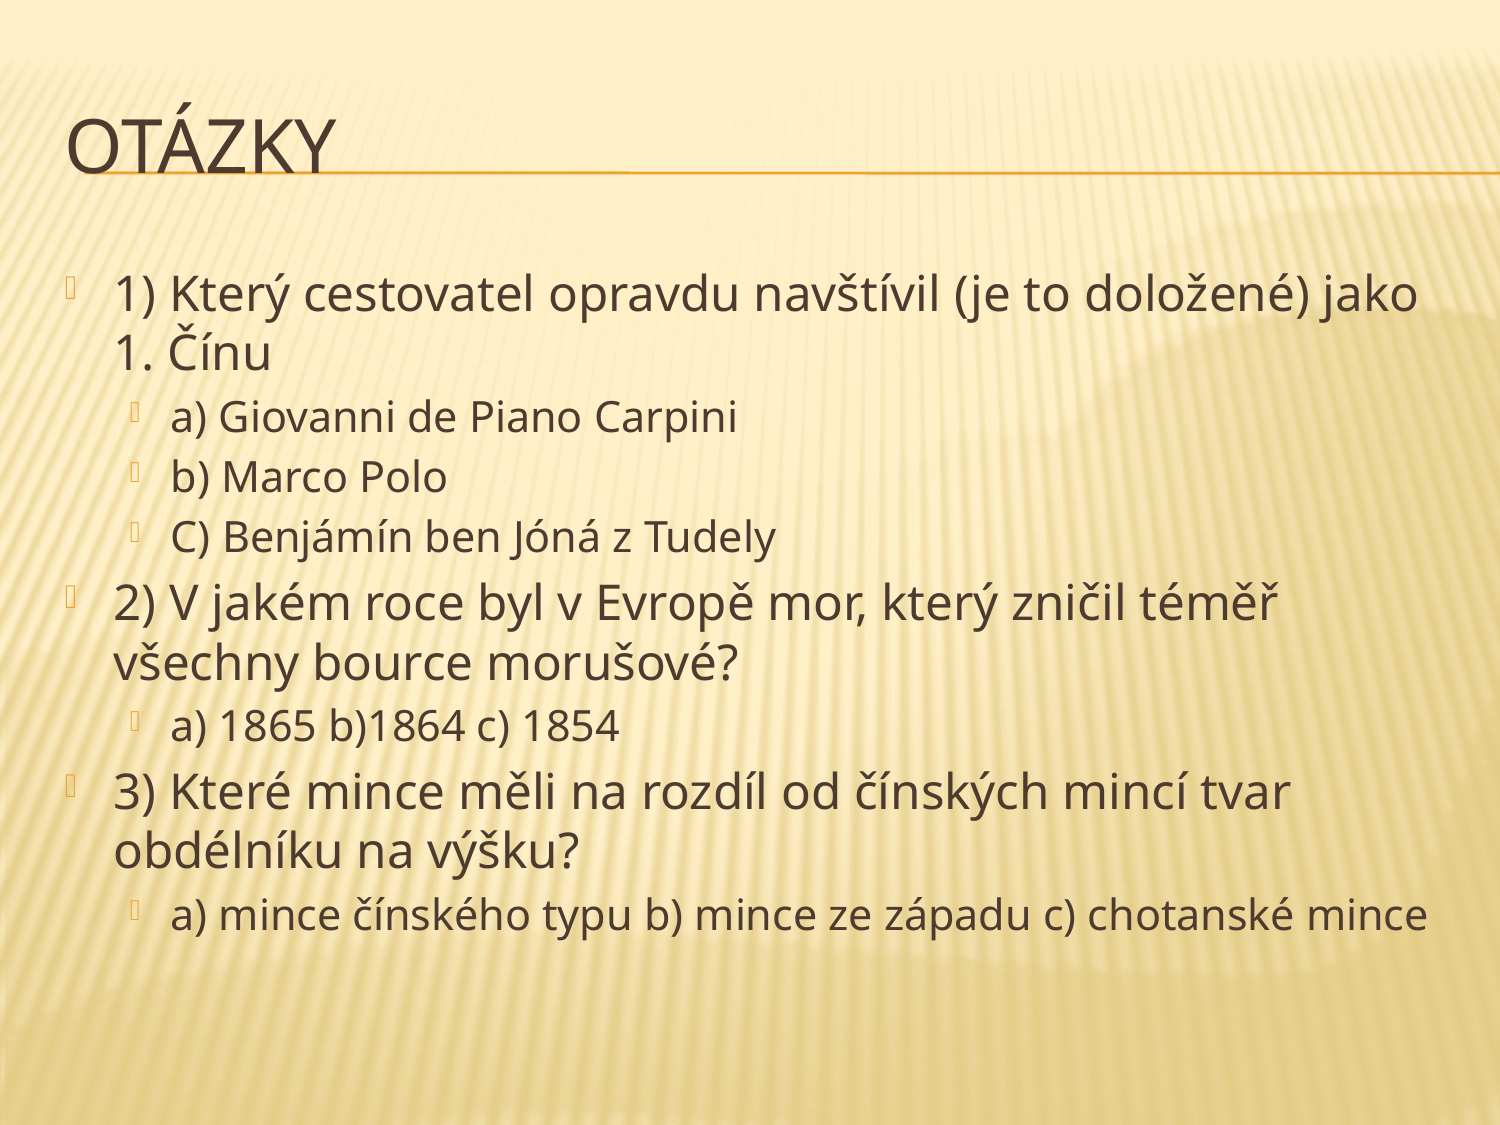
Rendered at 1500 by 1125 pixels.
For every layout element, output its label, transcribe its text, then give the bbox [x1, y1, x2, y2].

list 1) Který cestovatel opravdu navštívil (je to doložené) jako 1. Čínu a) Giovanni de Piano Carpini b) Marco Polo C) Benjámín ben Jóná z Tudely 2) V jakém roce byl v Evropě mor, který zničil téměř všechny bource morušové? a) 1865 b)1864 c) 1854 3) Které mince měli na rozdíl od čínských mincí tvar obdélníku na výšku? a) mince čínského typu b) mince ze západu c) chotanské mince [50, 254, 1475, 998]
title OTÁZKY [50, 75, 1475, 213]
